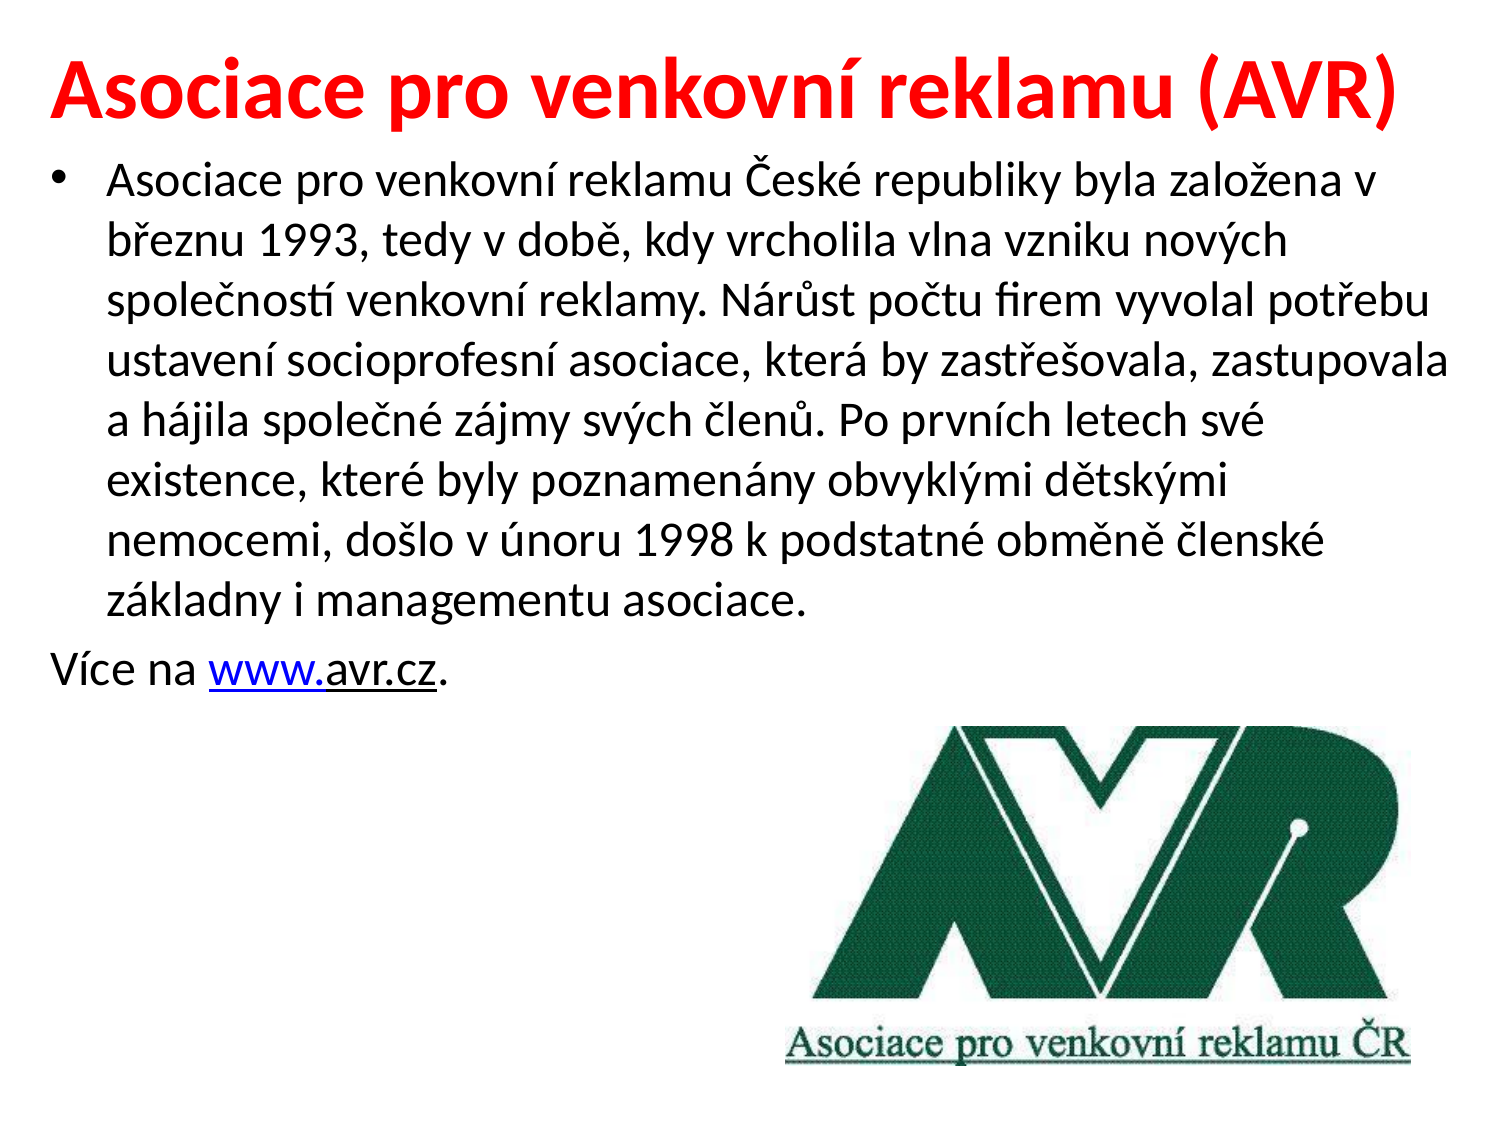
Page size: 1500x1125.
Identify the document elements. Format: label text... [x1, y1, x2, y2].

list Asociace pro venkovní reklamu (AVR) Asociace pro venkovní reklamu České republiky byla založena v březnu 1993, tedy v době, kdy vrcholila vlna vzniku nových společností venkovní reklamy. Nárůst počtu firem vyvolal potřebu ustavení socioprofesní asociace, která by zastřešovala, zastupovala a hájila společné zájmy svých členů. Po prvních letech své existence, které byly poznamenány obvyklými dětskými nemocemi, došlo v únoru 1998 k podstatné obměně členské základny i managementu asociace. Více na www.avr.cz. [35, 23, 1477, 1102]
picture [784, 726, 1411, 1066]
